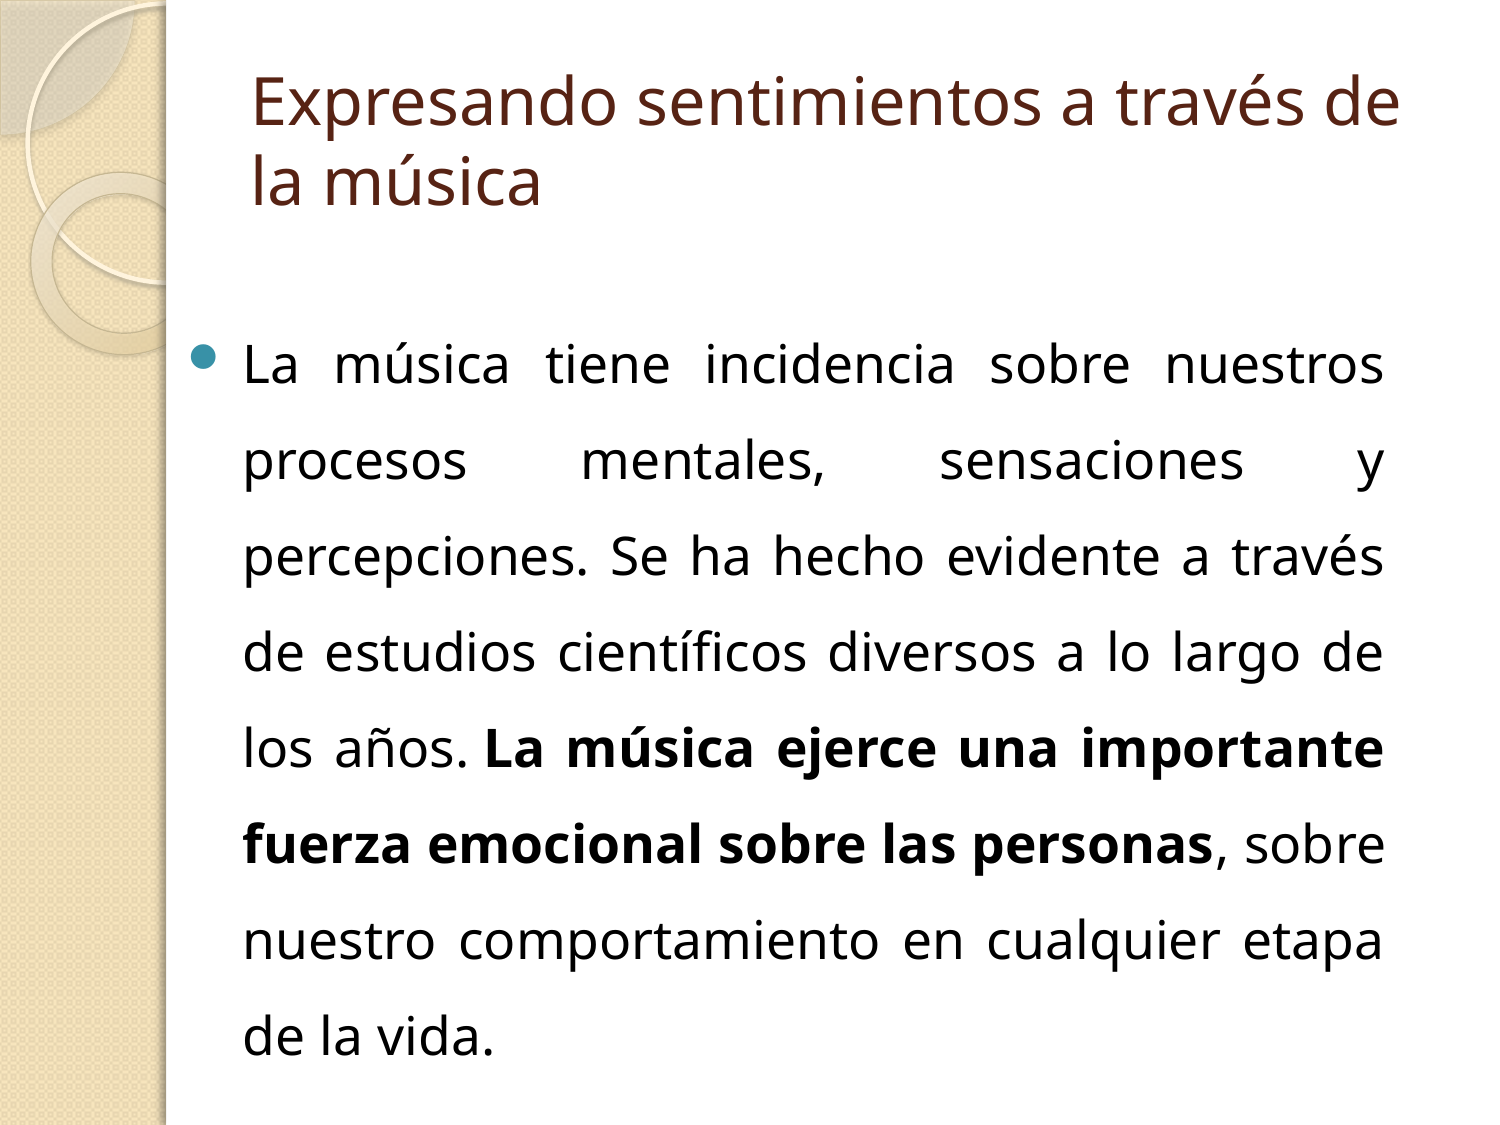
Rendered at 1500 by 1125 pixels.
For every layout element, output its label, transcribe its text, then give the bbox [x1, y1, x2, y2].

title Expresando sentimientos a través de la música [235, 45, 1466, 233]
list La música tiene incidencia sobre nuestros procesos mentales, sensaciones y percepciones. Se ha hecho evidente a través de estudios científicos diversos a lo largo de los años. La música ejerce una importante fuerza emocional sobre las personas, sobre nuestro comportamiento en cualquier etapa de la vida. [171, 290, 1402, 1079]
